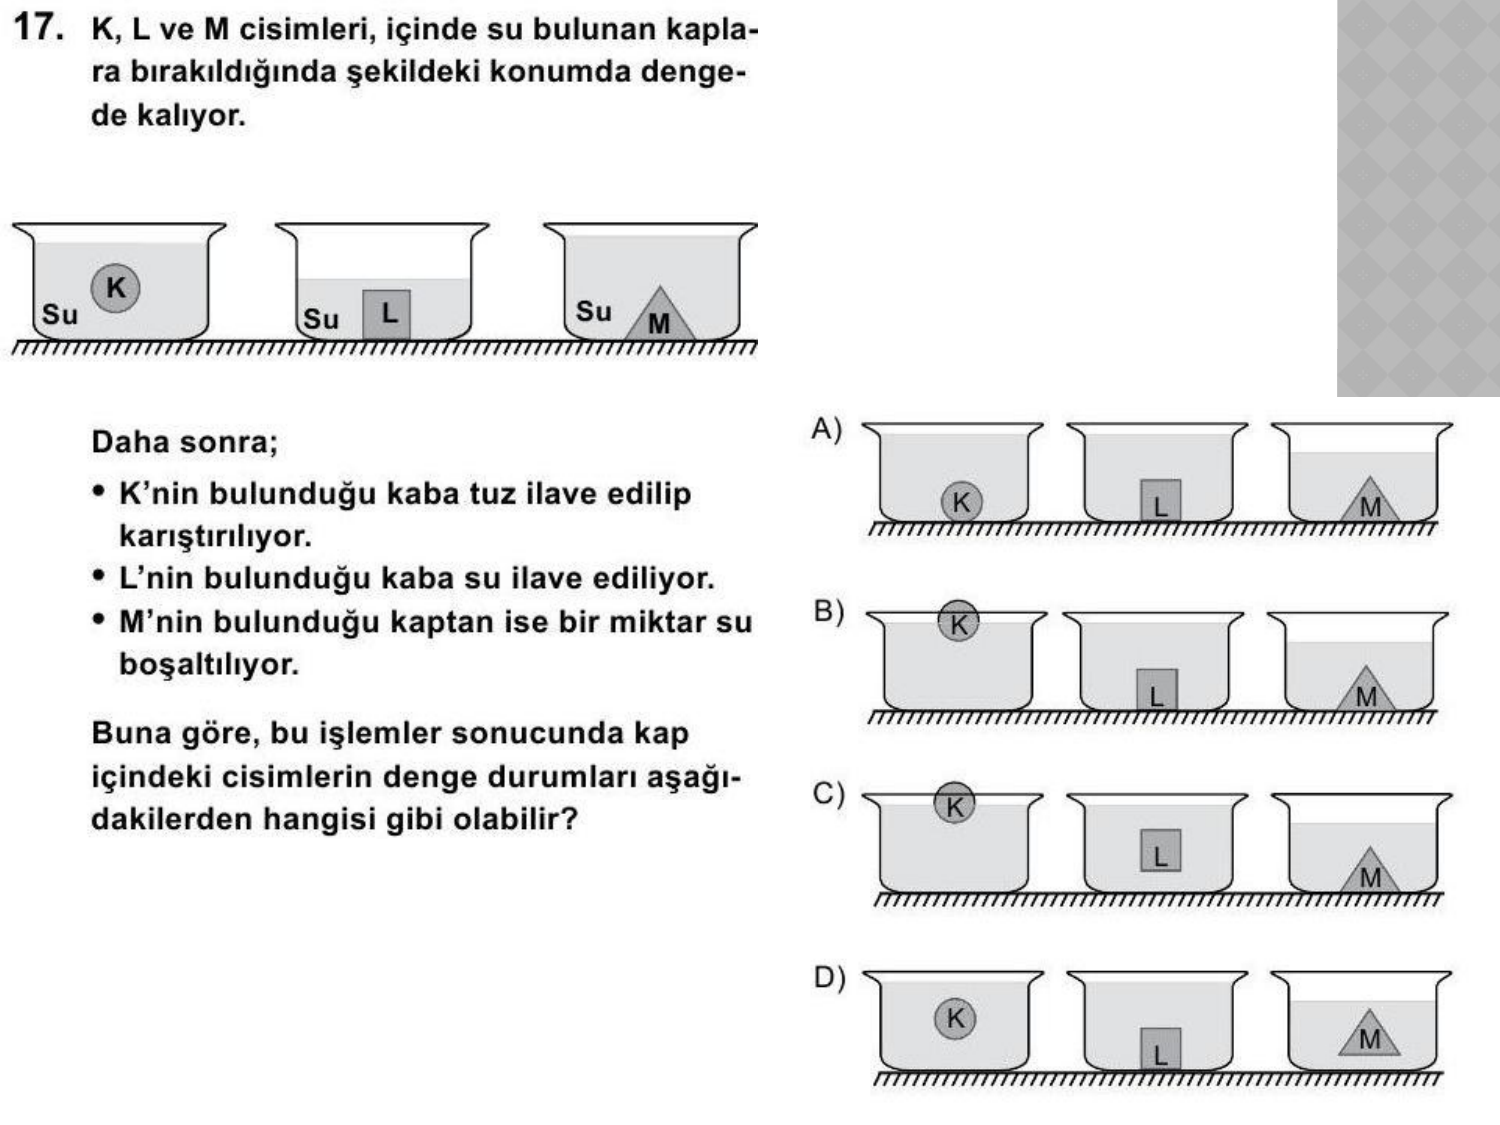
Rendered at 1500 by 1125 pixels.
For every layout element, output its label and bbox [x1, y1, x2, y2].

picture [0, 0, 759, 840]
picture [774, 396, 1500, 1125]
